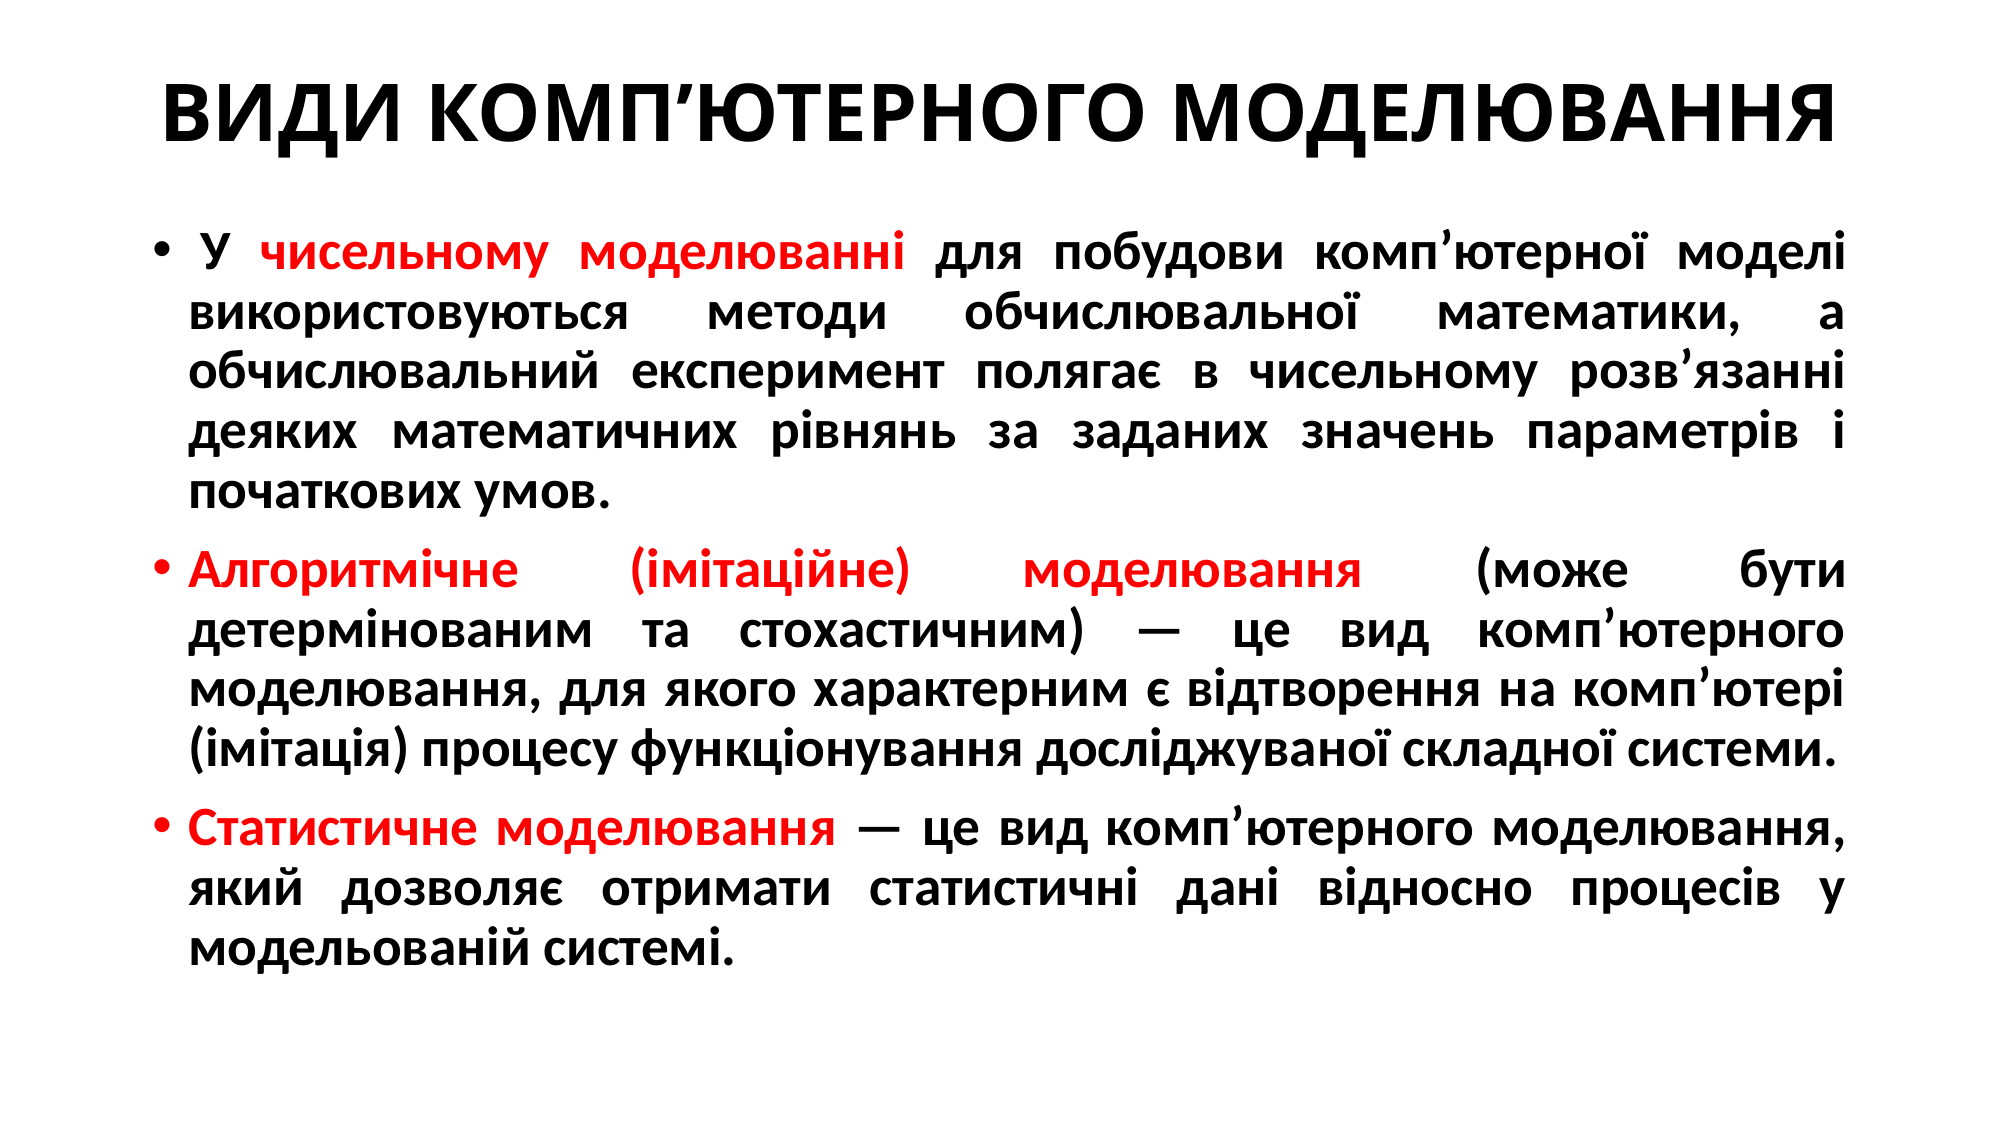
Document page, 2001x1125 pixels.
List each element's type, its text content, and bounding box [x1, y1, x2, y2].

list У чисельному моделюванні для побудови комп’ютерної моделі використовуються методи обчислювальної математики, а обчислювальний експеримент полягає в чисельному розв’язанні деяких математичних рівнянь за заданих значень параметрів і початкових умов. Алгоритмічне (імітаційне) моделювання (може бути детермінованим та стохастичним) — це вид комп’ютерного моделювання, для якого характерним є відтворення на комп’ютері (імітація) процесу функціонування досліджуваної складної системи. Статистичне моделювання — це вид комп’ютерного моделювання, який дозволяє отримати статистичні дані відносно процесів у модельованій системі. [137, 214, 1863, 1014]
title ВИДИ КОМП’ЮТЕРНОГО МОДЕЛЮВАННЯ [137, 59, 1863, 172]
